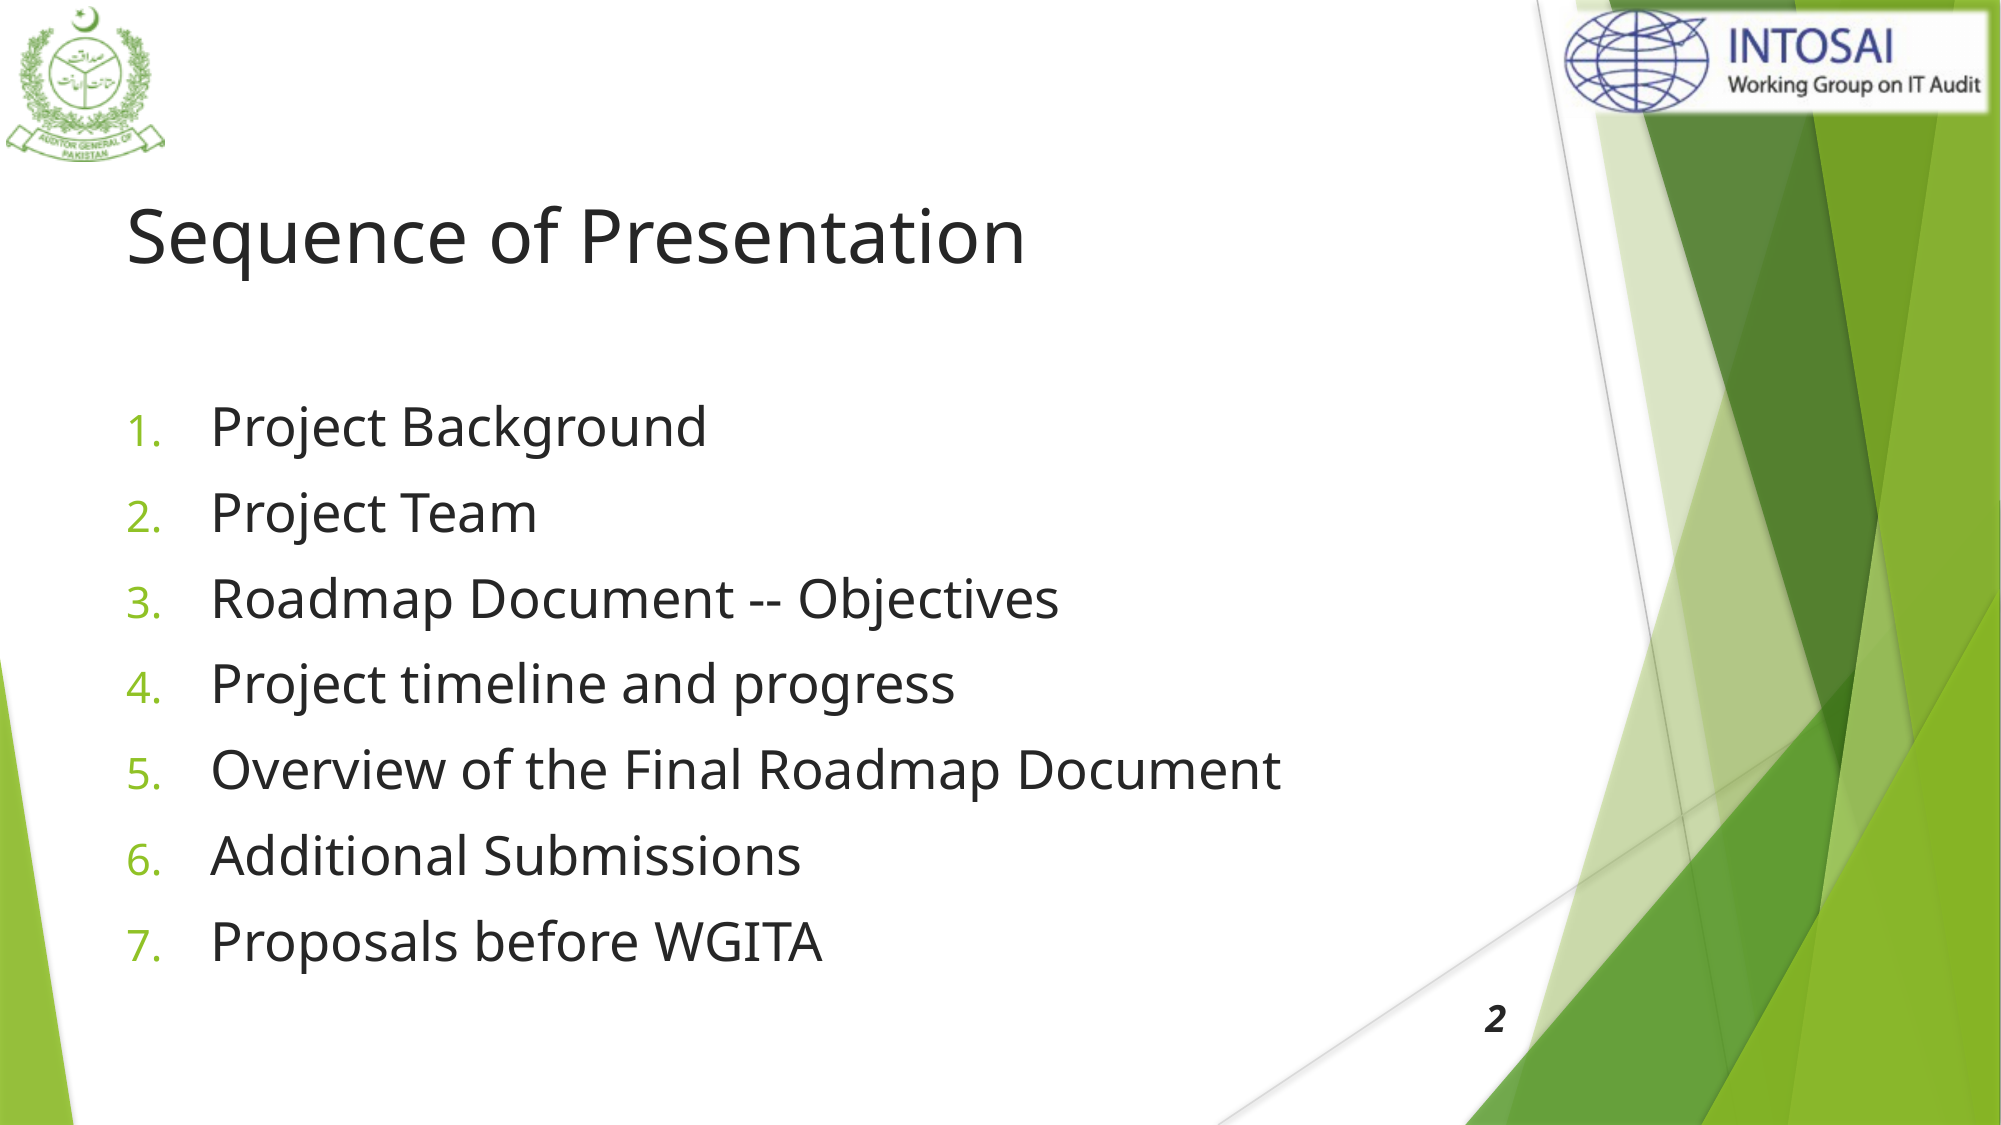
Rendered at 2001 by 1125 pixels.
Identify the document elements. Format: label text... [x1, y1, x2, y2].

slide_number 2 [1409, 991, 1522, 1051]
title Sequence of Presentation [111, 180, 1522, 384]
picture [1567, 13, 1985, 111]
list Project Background Project Team Roadmap Document -- Objectives Project timeline and progress Overview of the Final Roadmap Document Additional Submissions Proposals before WGITA [111, 384, 1522, 1022]
